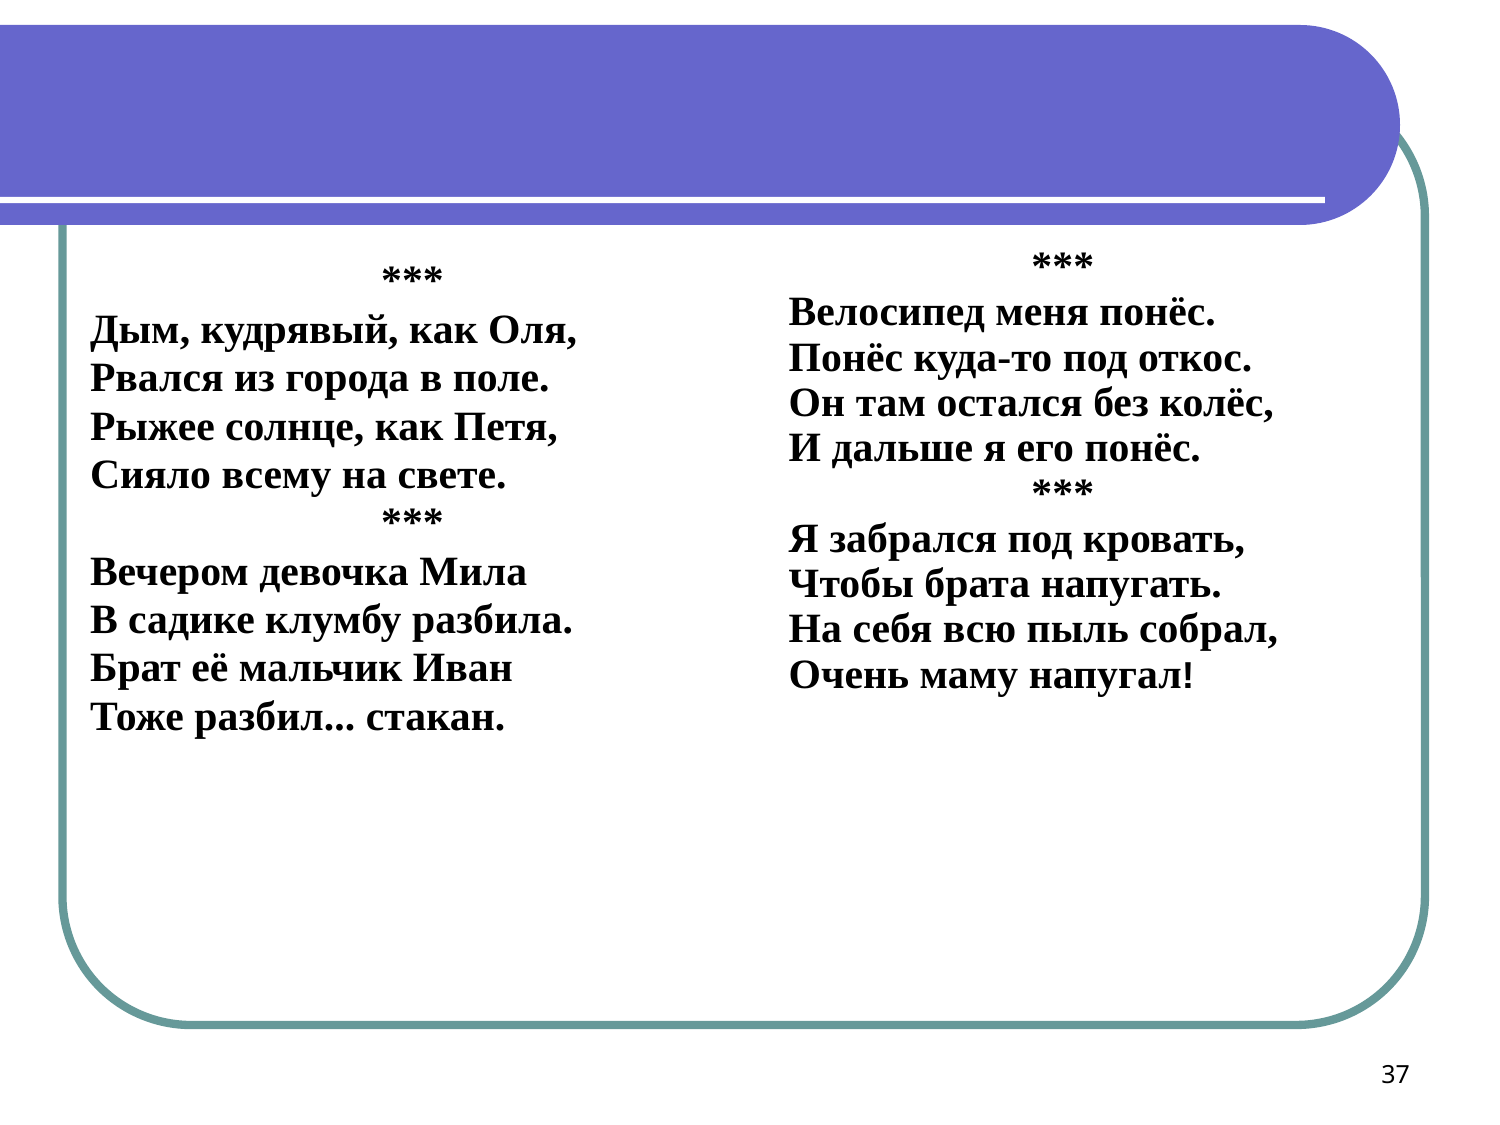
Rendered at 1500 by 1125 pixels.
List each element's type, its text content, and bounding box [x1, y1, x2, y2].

table_header *** Велосипед меня понёс. Понёс куда-то под откос. Он там остался без колёс, И дальше я его понёс. *** Я забрался под кровать, Чтобы брата напугать. На себя всю пыль собрал, Очень маму напугал! [775, 244, 1351, 987]
list *** Дым, кудрявый, как Оля, Рвался из города в поле. Рыжее солнце, как Петя, Сияло всему на свете. *** Вечером девочка Мила В садике клумбу разбила. Брат её мальчик Иван Тоже разбил... стакан. [74, 255, 751, 1060]
slide_number 37 [1074, 1024, 1426, 1101]
